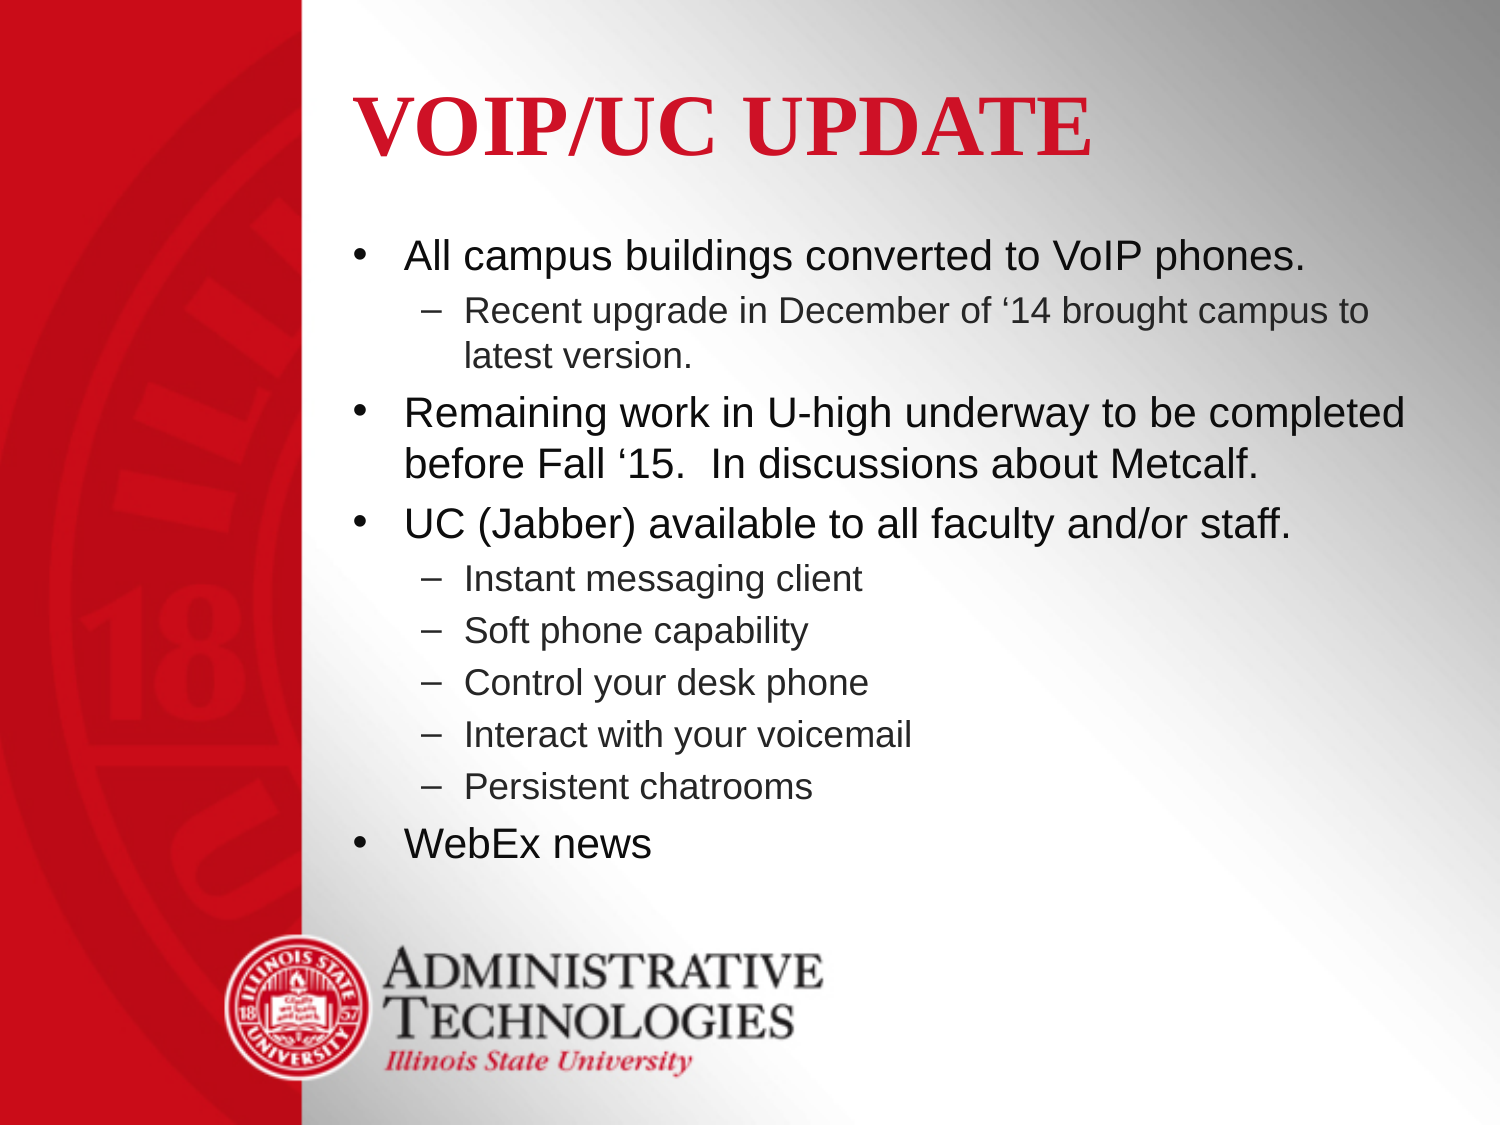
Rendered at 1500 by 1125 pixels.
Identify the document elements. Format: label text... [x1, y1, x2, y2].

title VoIP/UC update [337, 45, 1425, 196]
list All campus buildings converted to VoIP phones. Recent upgrade in December of ‘14 brought campus to latest version. Remaining work in U-high underway to be completed before Fall ‘15. In discussions about Metcalf. UC (Jabber) available to all faculty and/or staff. Instant messaging client Soft phone capability Control your desk phone Interact with your voicemail Persistent chatrooms WebEx news [337, 220, 1425, 933]
picture [0, 0, 1500, 1125]
